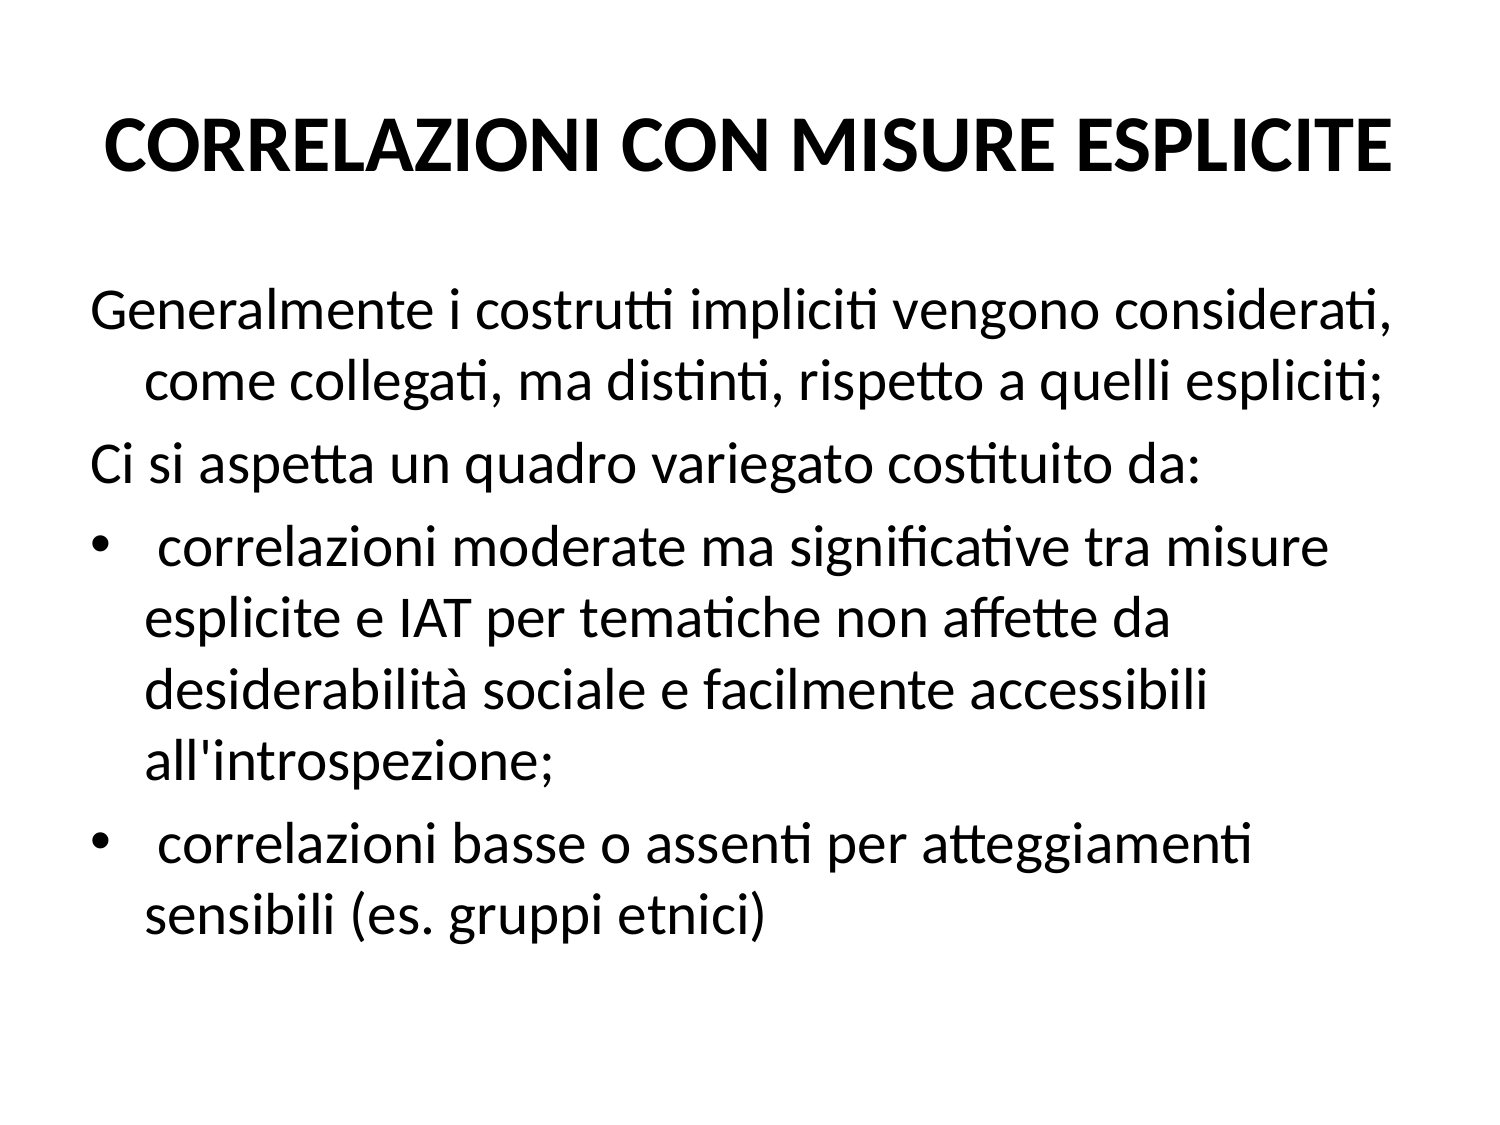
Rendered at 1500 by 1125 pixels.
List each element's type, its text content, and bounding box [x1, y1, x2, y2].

title CORRELAZIONI CON MISURE ESPLICITE [75, 45, 1425, 233]
list Generalmente i costrutti impliciti vengono considerati, come collegati, ma distinti, rispetto a quelli espliciti; Ci si aspetta un quadro variegato costituito da: correlazioni moderate ma significative tra misure esplicite e IAT per tematiche non affette da desiderabilità sociale e facilmente accessibili all'introspezione; correlazioni basse o assenti per atteggiamenti sensibili (es. gruppi etnici) [75, 262, 1425, 1005]
